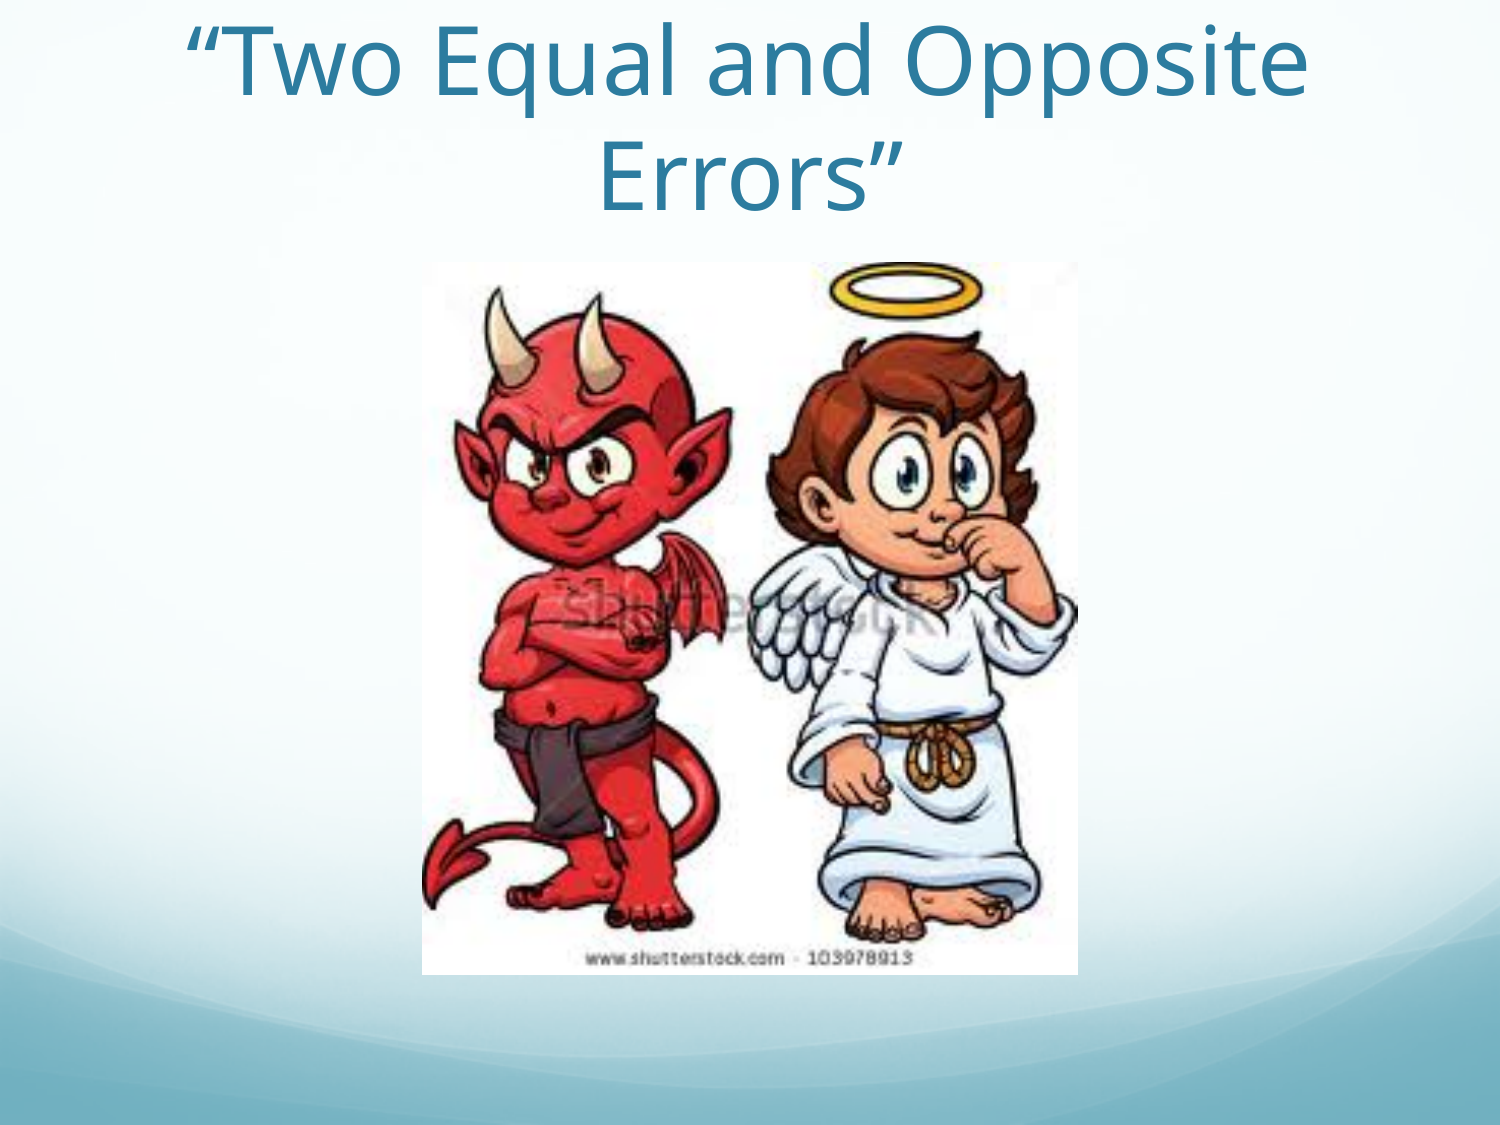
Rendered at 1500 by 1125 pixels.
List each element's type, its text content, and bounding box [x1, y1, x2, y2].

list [89, 261, 1410, 976]
title “Two Equal and Opposite Errors” [90, 17, 1410, 237]
